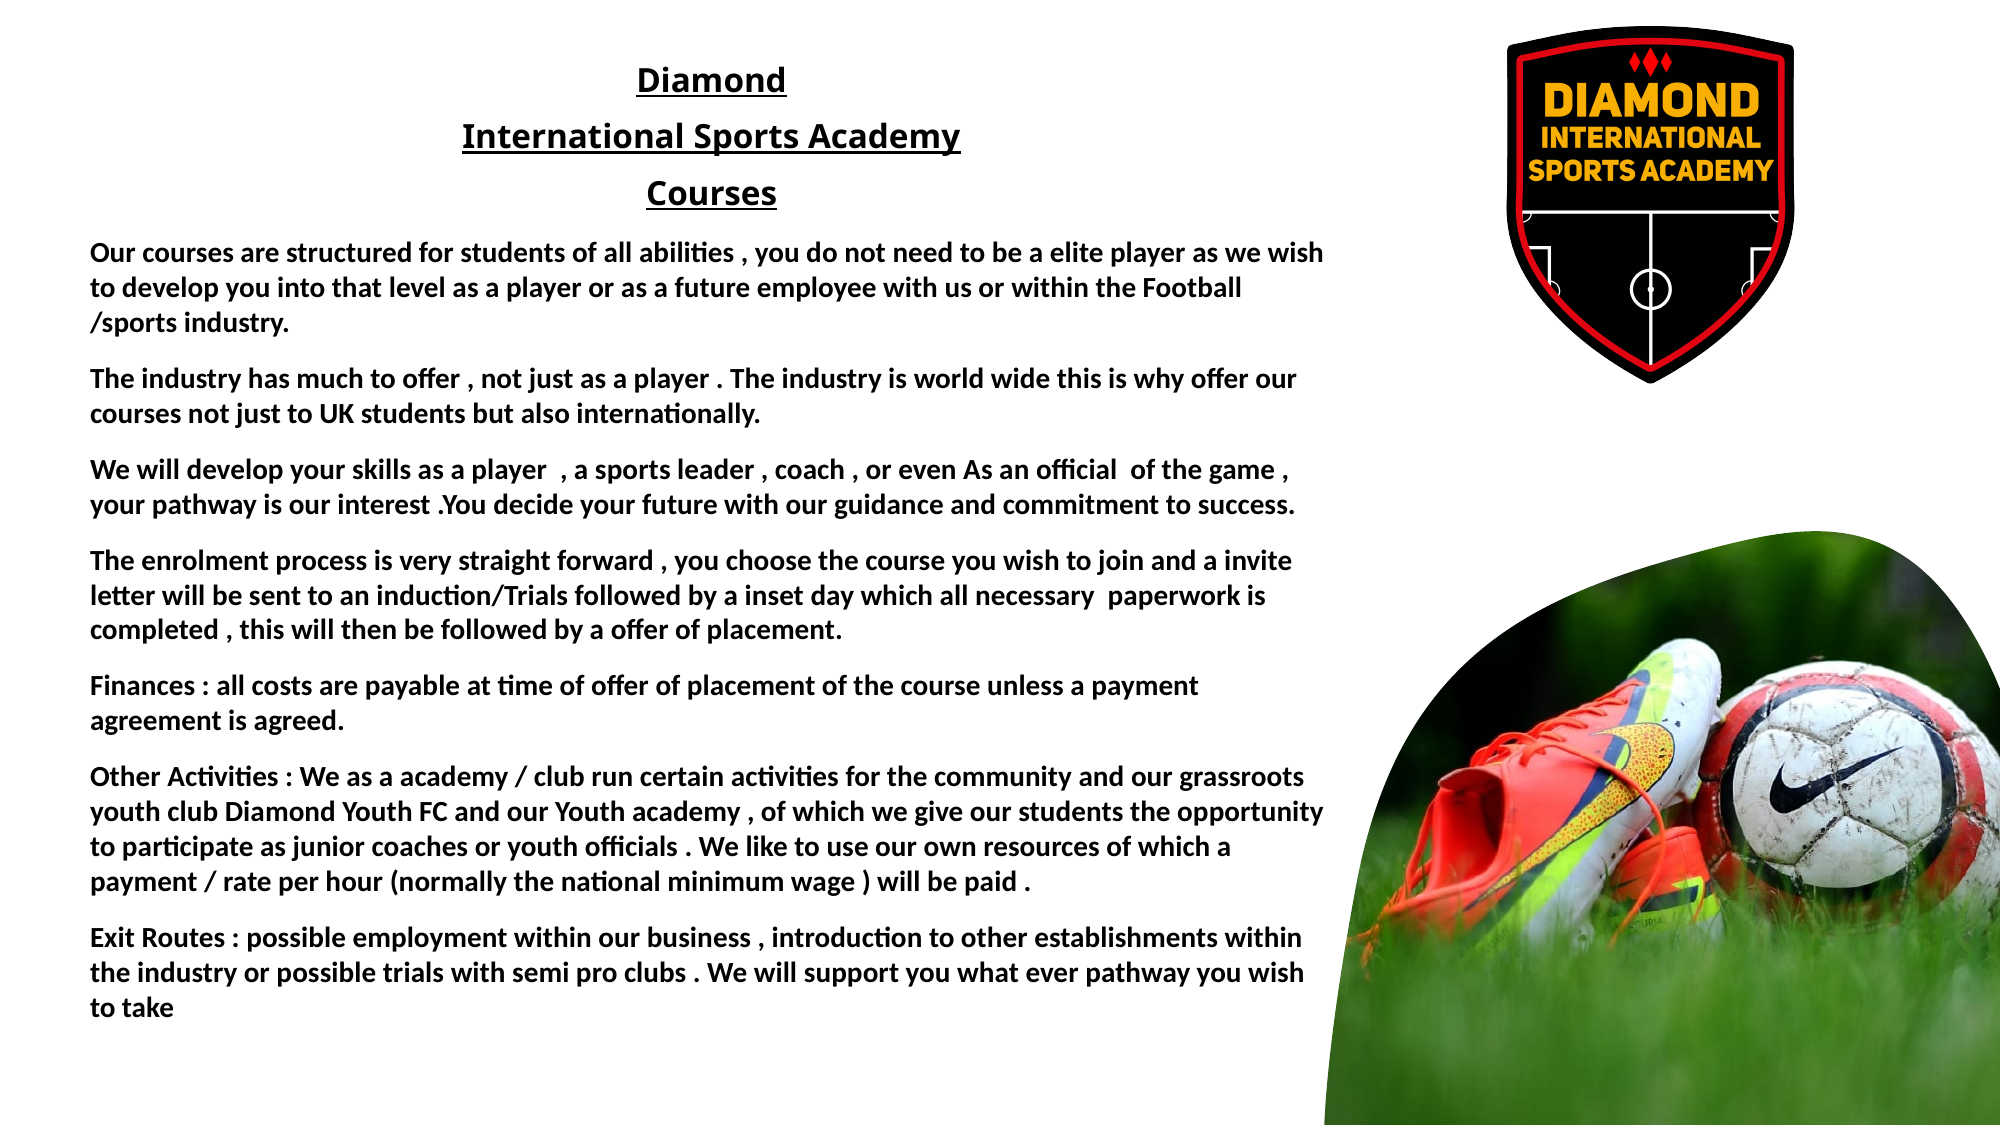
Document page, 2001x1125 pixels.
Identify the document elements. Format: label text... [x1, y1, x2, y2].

picture [1324, 531, 2000, 1125]
subtitle Diamond International Sports Academy Courses Our courses are structured for students of all abilities , you do not need to be a elite player as we wish to develop you into that level as a player or as a future employee with us or within the Football /sports industry. The industry has much to offer , not just as a player . The industry is world wide this is why offer our courses not just to UK students but also internationally. We will develop your skills as a player , a sports leader , coach , or even As an official of the game , your pathway is our interest .You decide your future with our guidance and commitment to success. The enrolment process is very straight forward , you choose the course you wish to join and a invite letter will be sent to an induction/Trials followed by a inset day which all necessary paperwork is completed , this will then be followed by a offer of placement. Finances : all costs are payable at time of offer of placement of the course unless a payment agreement is agreed. Other Activities : We as a academy / club run certain activities for the community and our grassroots youth club Diamond Youth FC and our Youth academy , of which we give our students the opportunity to participate as junior coaches or youth officials . We like to use our own resources of which a payment / rate per hour (normally the national minimum wage ) will be paid . Exit Routes : possible employment within our business , introduction to other establishments within the industry or possible trials with semi pro clubs . We will support you what ever pathway you wish to take [75, 55, 1349, 1026]
picture [1487, 17, 1808, 393]
